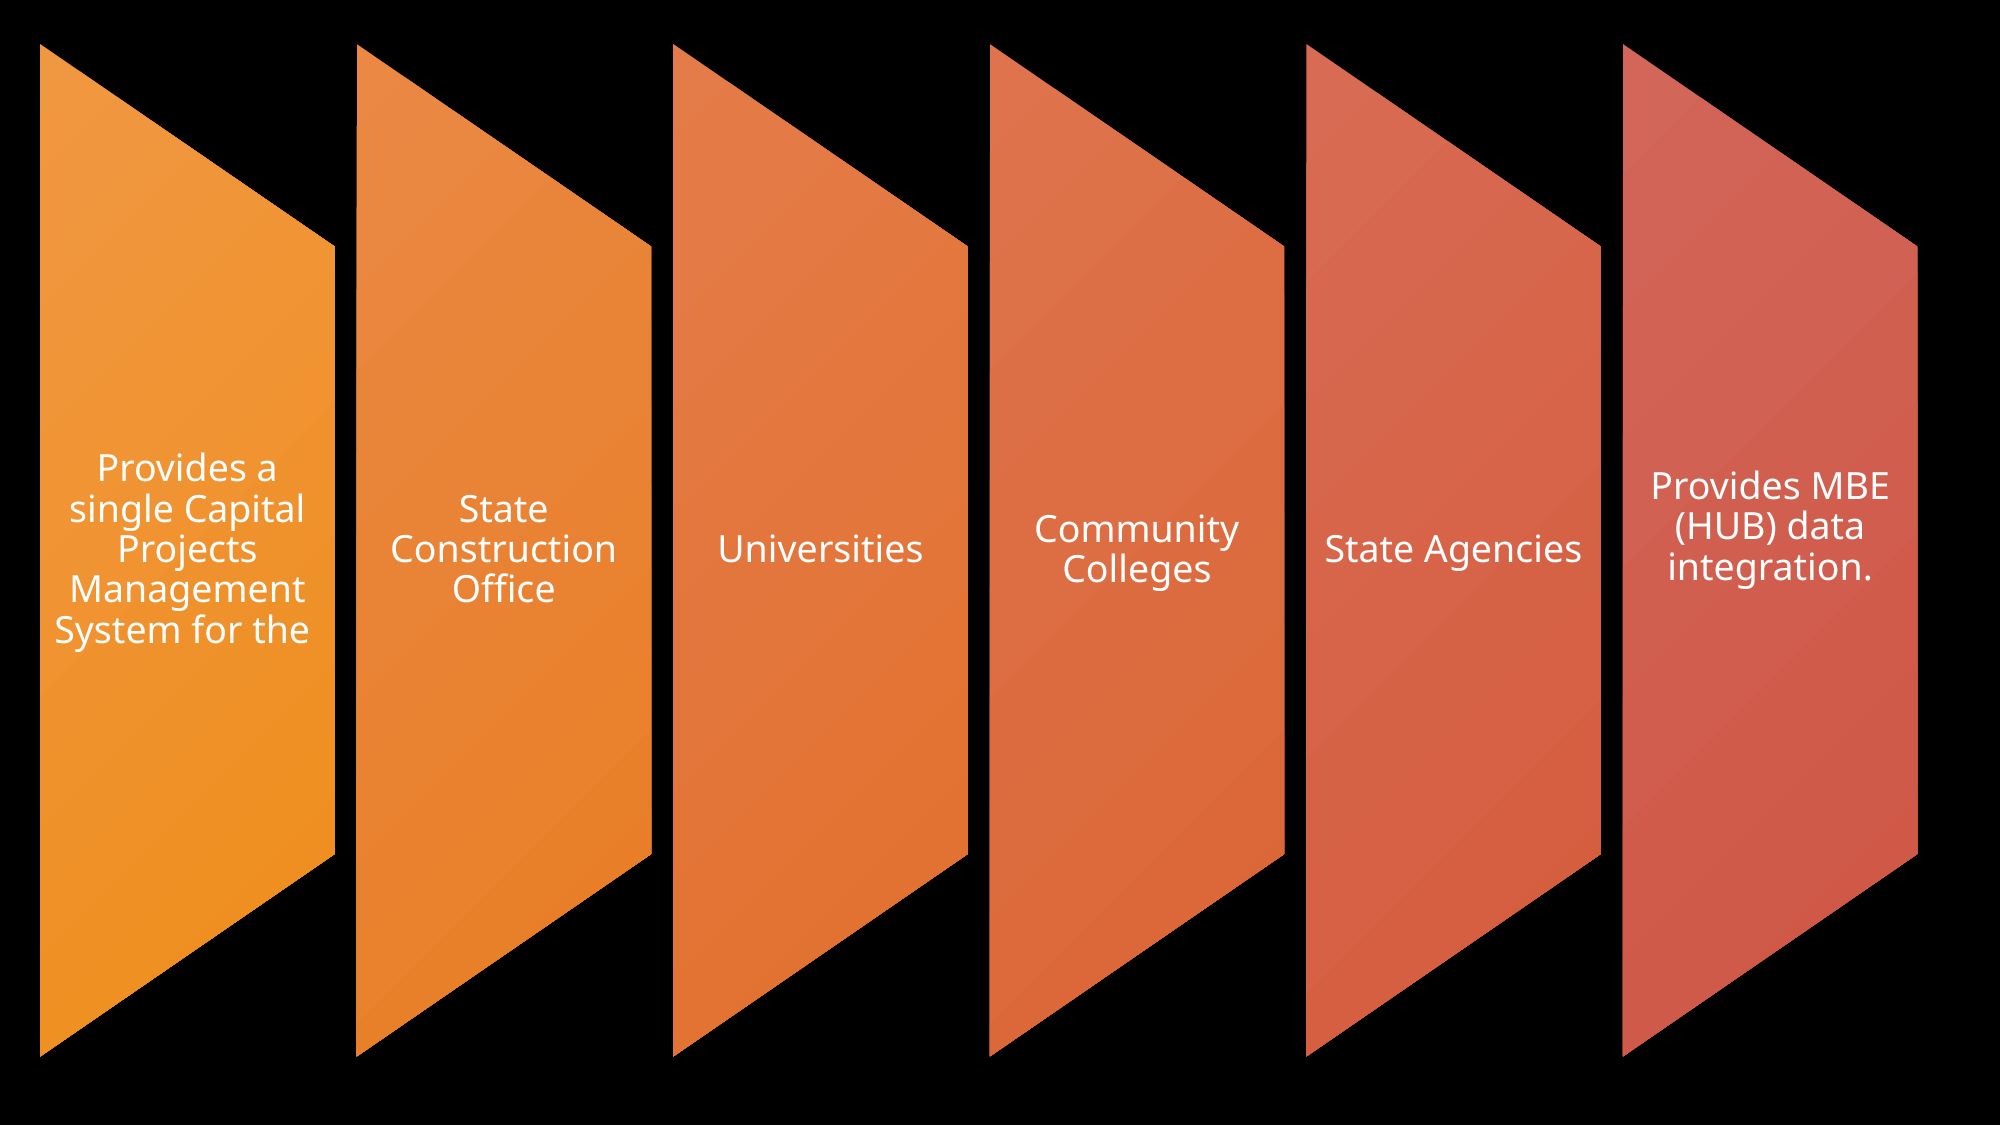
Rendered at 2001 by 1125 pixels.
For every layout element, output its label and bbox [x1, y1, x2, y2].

list [39, 43, 1919, 1057]
